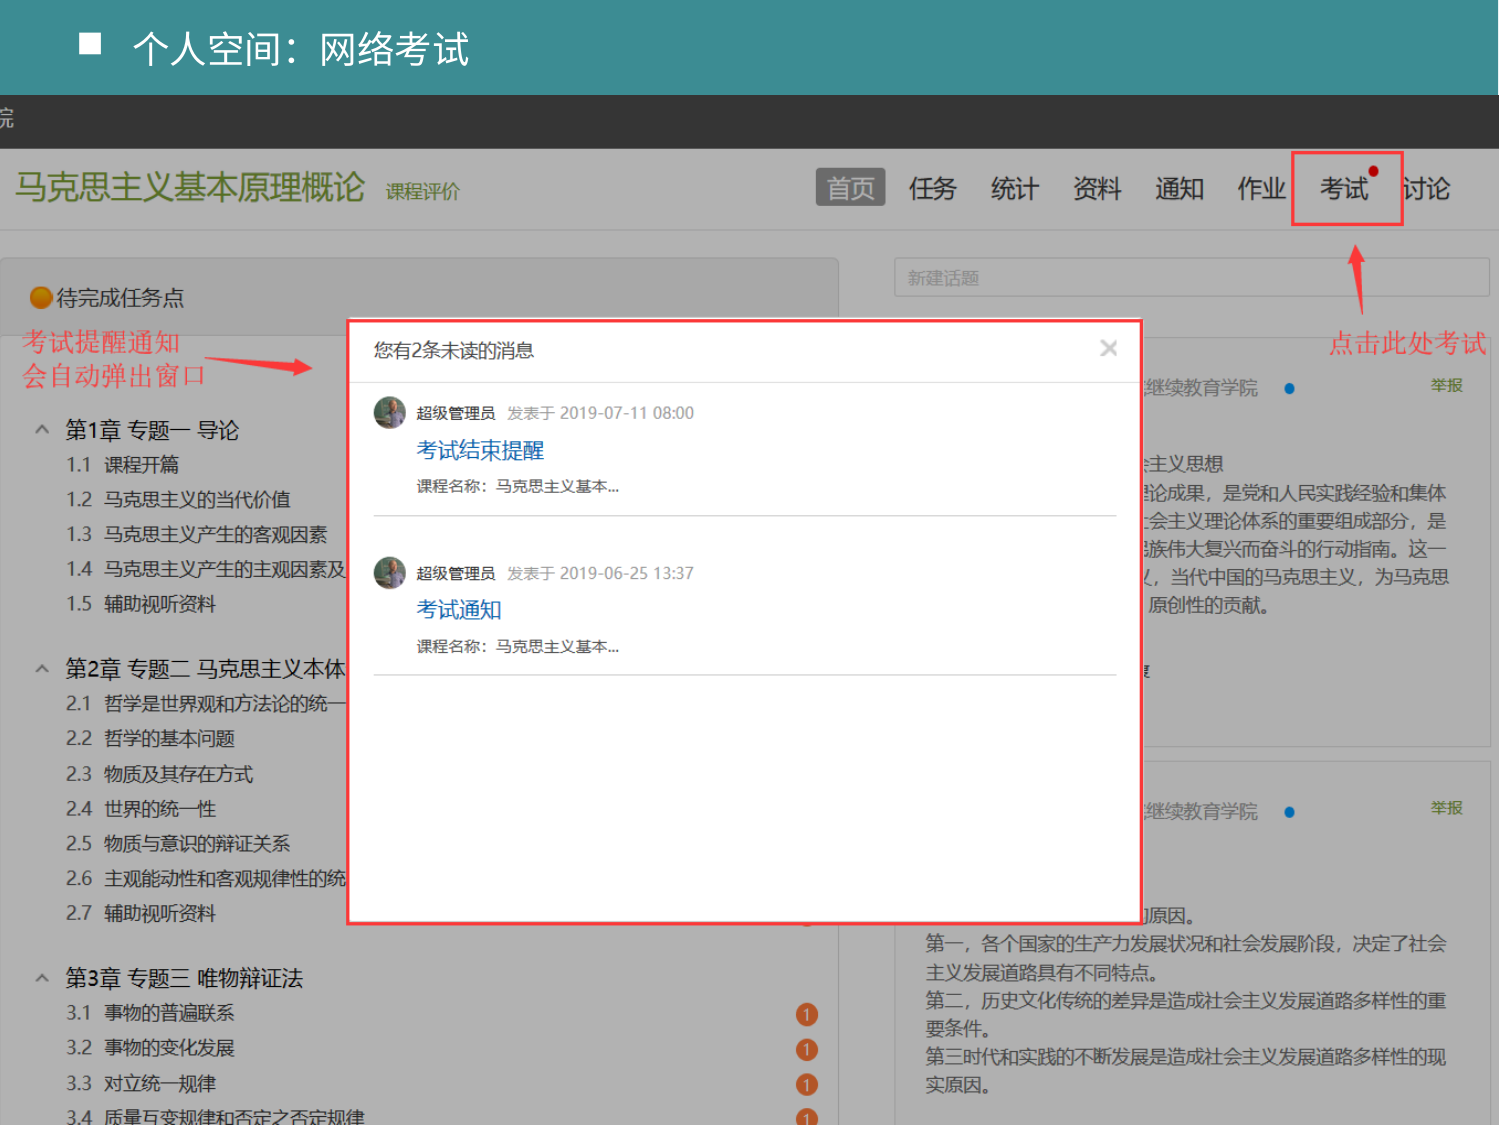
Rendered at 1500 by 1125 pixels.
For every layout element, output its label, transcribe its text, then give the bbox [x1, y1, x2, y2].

text_box 个人空间：网络考试 [68, 18, 956, 79]
text_box [0, 0, 1499, 94]
picture [0, 94, 1499, 1125]
